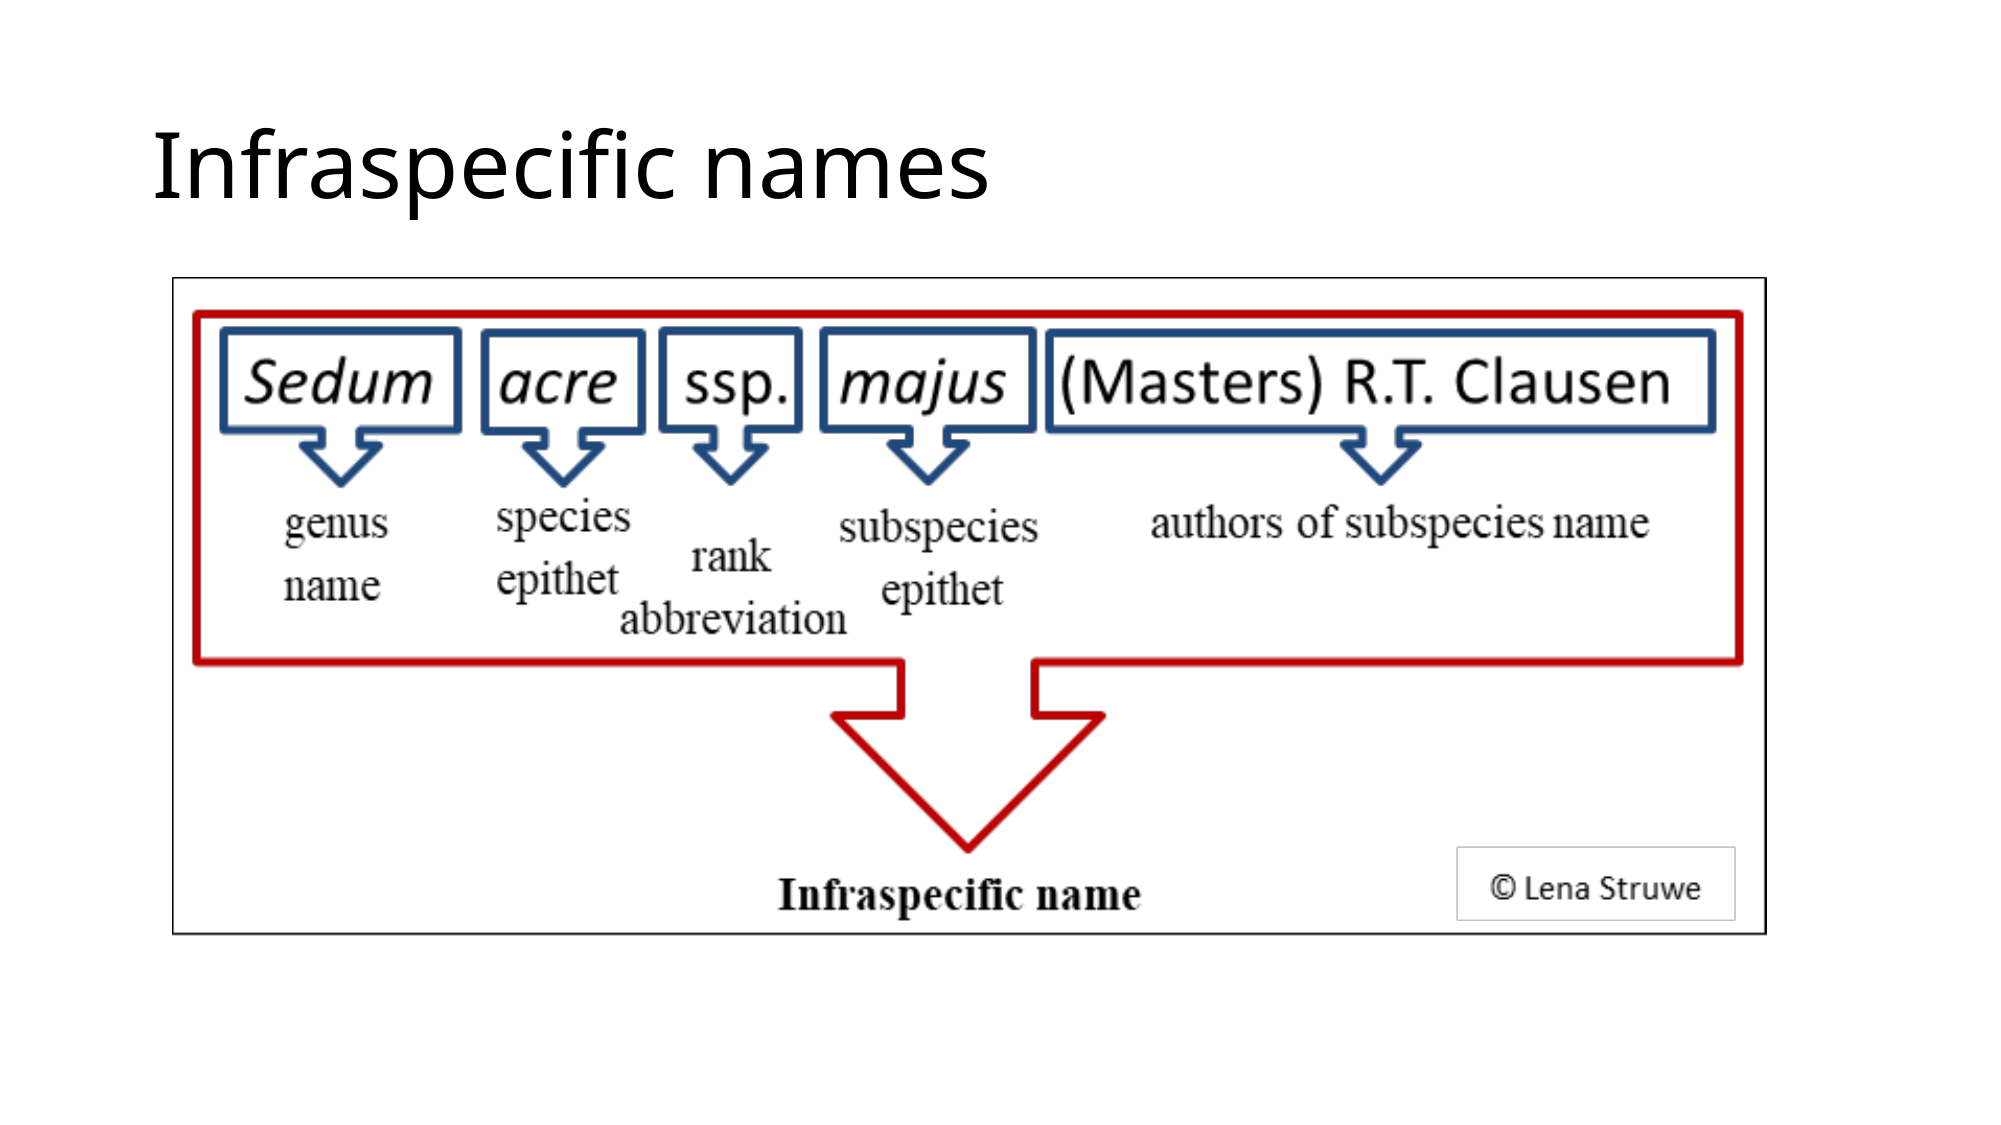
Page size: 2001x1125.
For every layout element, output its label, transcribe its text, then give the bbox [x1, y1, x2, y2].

picture [171, 277, 1767, 948]
title Infraspecific names [137, 59, 1863, 278]
